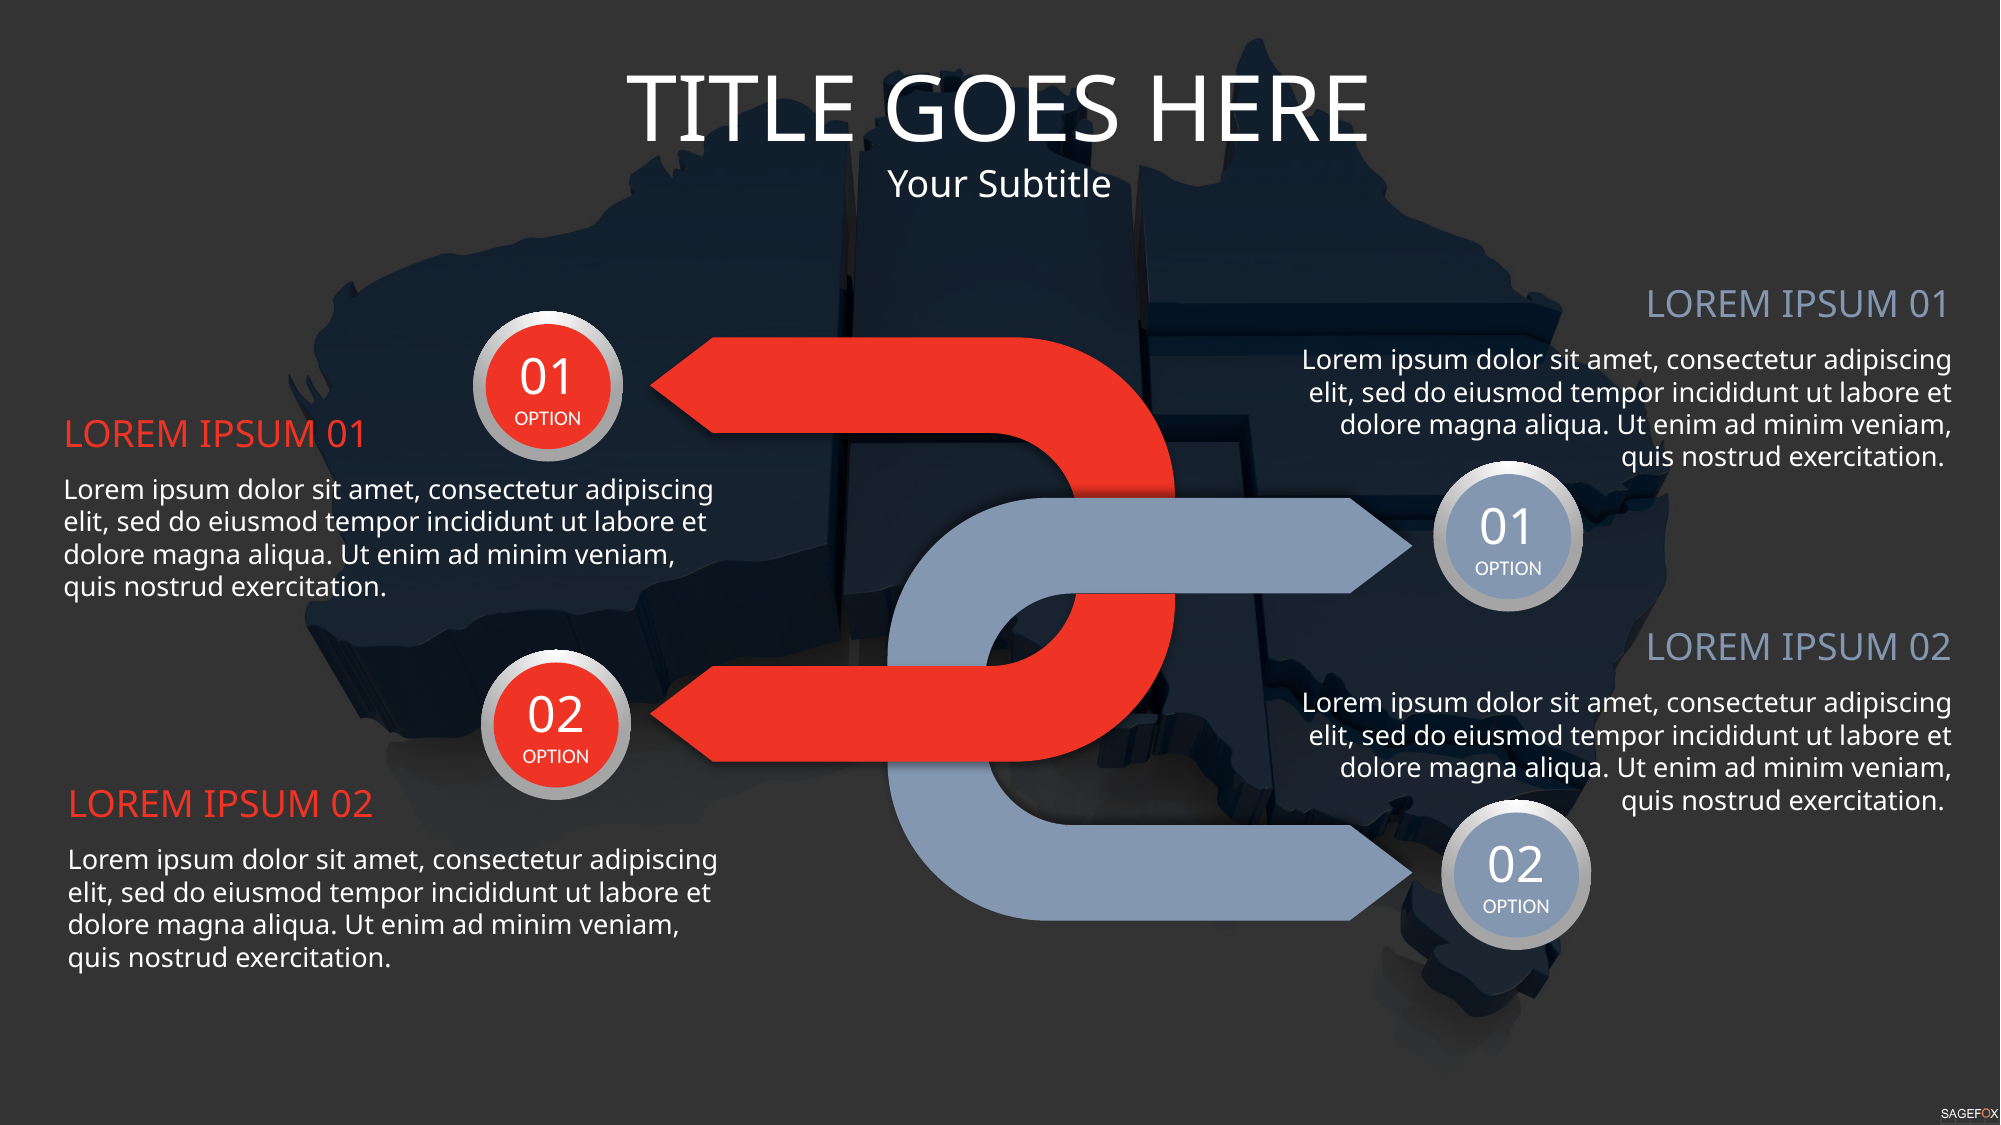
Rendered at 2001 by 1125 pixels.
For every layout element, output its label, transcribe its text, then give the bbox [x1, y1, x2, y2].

text_box [886, 496, 1415, 664]
text_box [648, 592, 1176, 763]
text_box LOREM IPSUM 01 Lorem ipsum dolor sit amet, consectetur adipiscing elit, sed do eiusmod tempor incididunt ut labore et dolore magna aliqua. Ut enim ad minim veniam, quis nostrud exercitation. [48, 402, 735, 610]
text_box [481, 649, 632, 800]
text_box [648, 336, 1176, 485]
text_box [1433, 461, 1584, 612]
text_box LOREM IPSUM 01 Lorem ipsum dolor sit amet, consectetur adipiscing elit, sed do eiusmod tempor incididunt ut labore et dolore magna aliqua. Ut enim ad minim veniam, quis nostrud exercitation. [1280, 272, 1967, 480]
picture [0, 0, 2001, 1125]
text_box LOREM IPSUM 02 Lorem ipsum dolor sit amet, consectetur adipiscing elit, sed do eiusmod tempor incididunt ut labore et dolore magna aliqua. Ut enim ad minim veniam, quis nostrud exercitation. [53, 772, 740, 980]
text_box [1441, 799, 1592, 950]
text_box LOREM IPSUM 02 Lorem ipsum dolor sit amet, consectetur adipiscing elit, sed do eiusmod tempor incididunt ut labore et dolore magna aliqua. Ut enim ad minim veniam, quis nostrud exercitation. [1280, 615, 1967, 823]
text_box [473, 311, 624, 462]
text_box [887, 775, 1415, 922]
text_box TITLE GOES HERE Your Subtitle [548, 42, 1452, 212]
